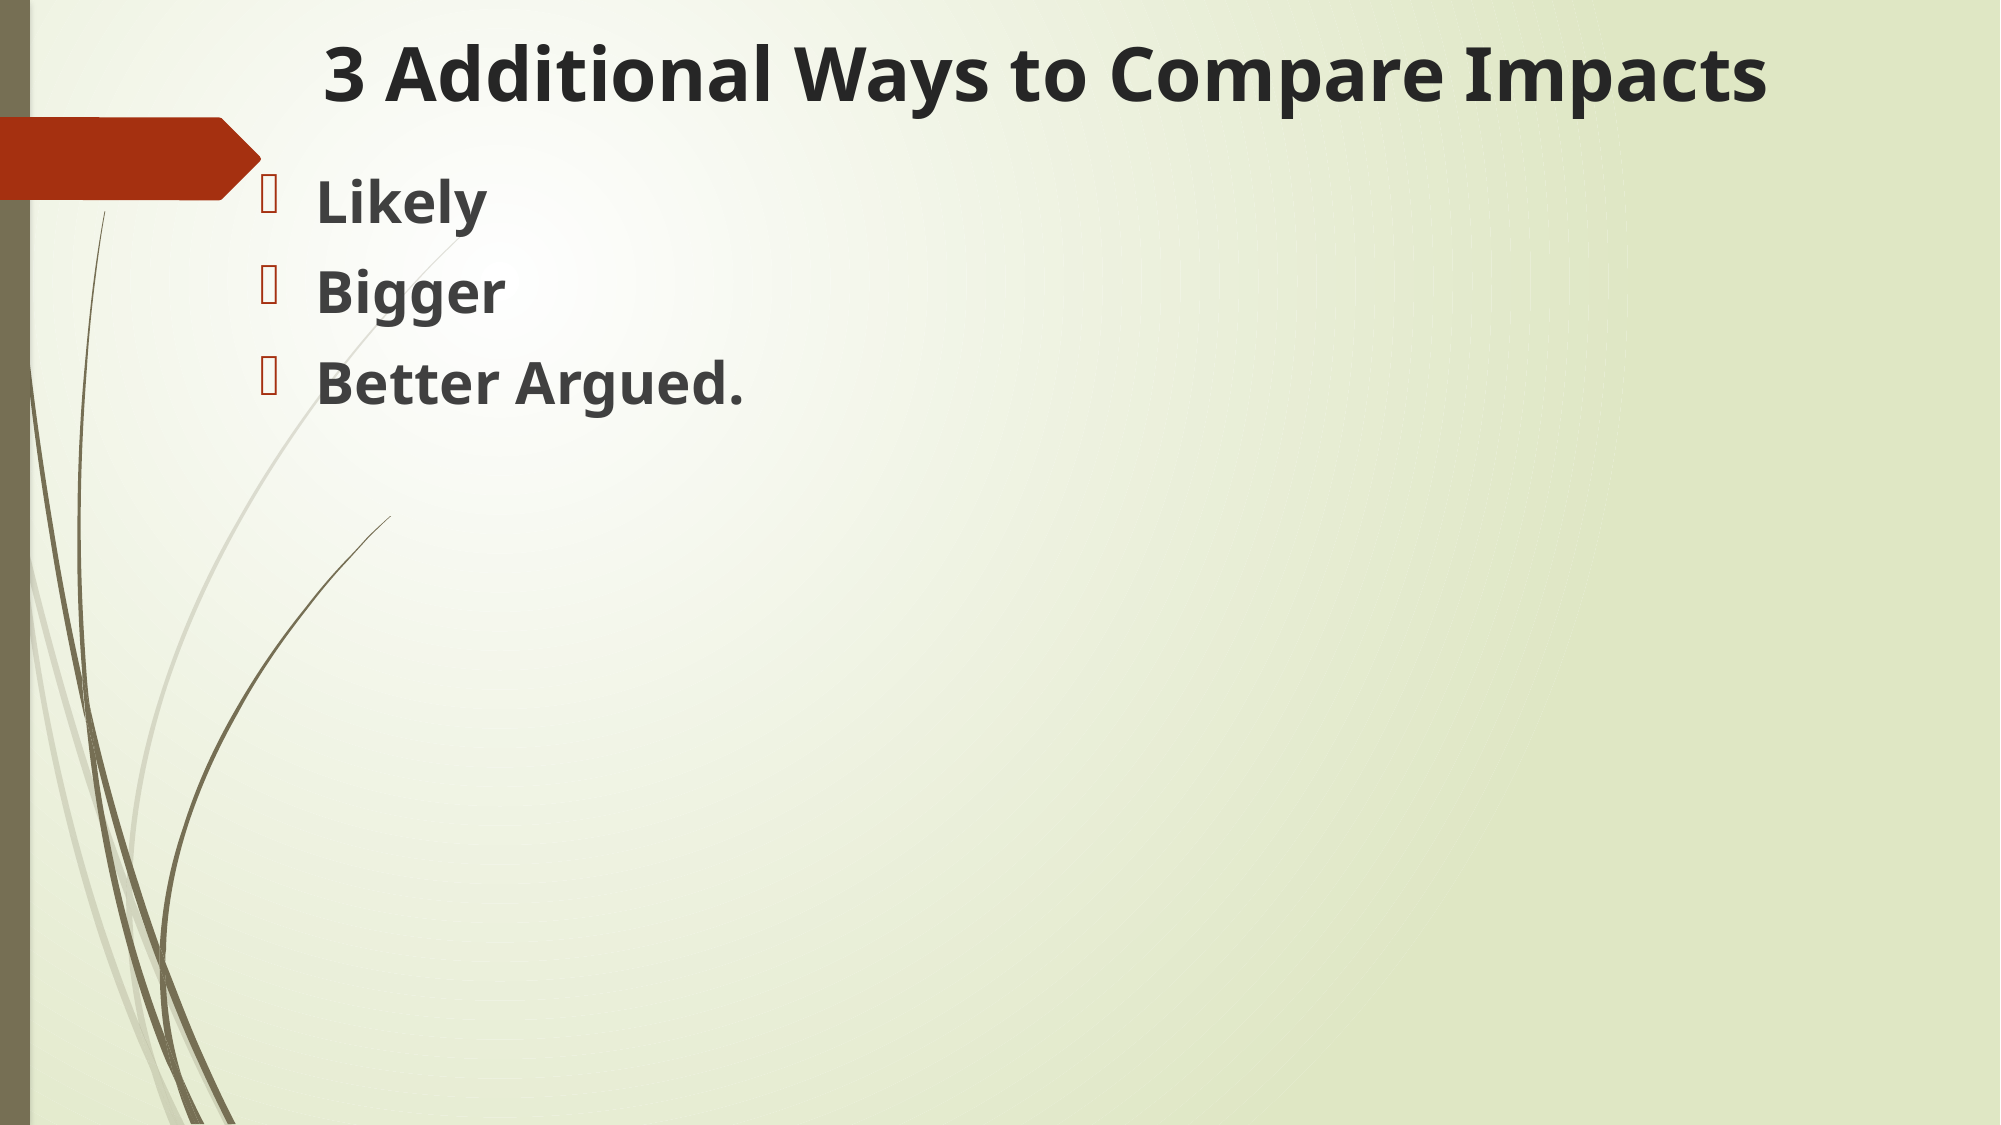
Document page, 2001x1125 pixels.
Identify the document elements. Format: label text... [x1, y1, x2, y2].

list Likely Bigger Better Argued. [244, 157, 1961, 1098]
title 3 Additional Ways to Compare Impacts [308, 18, 1877, 157]
